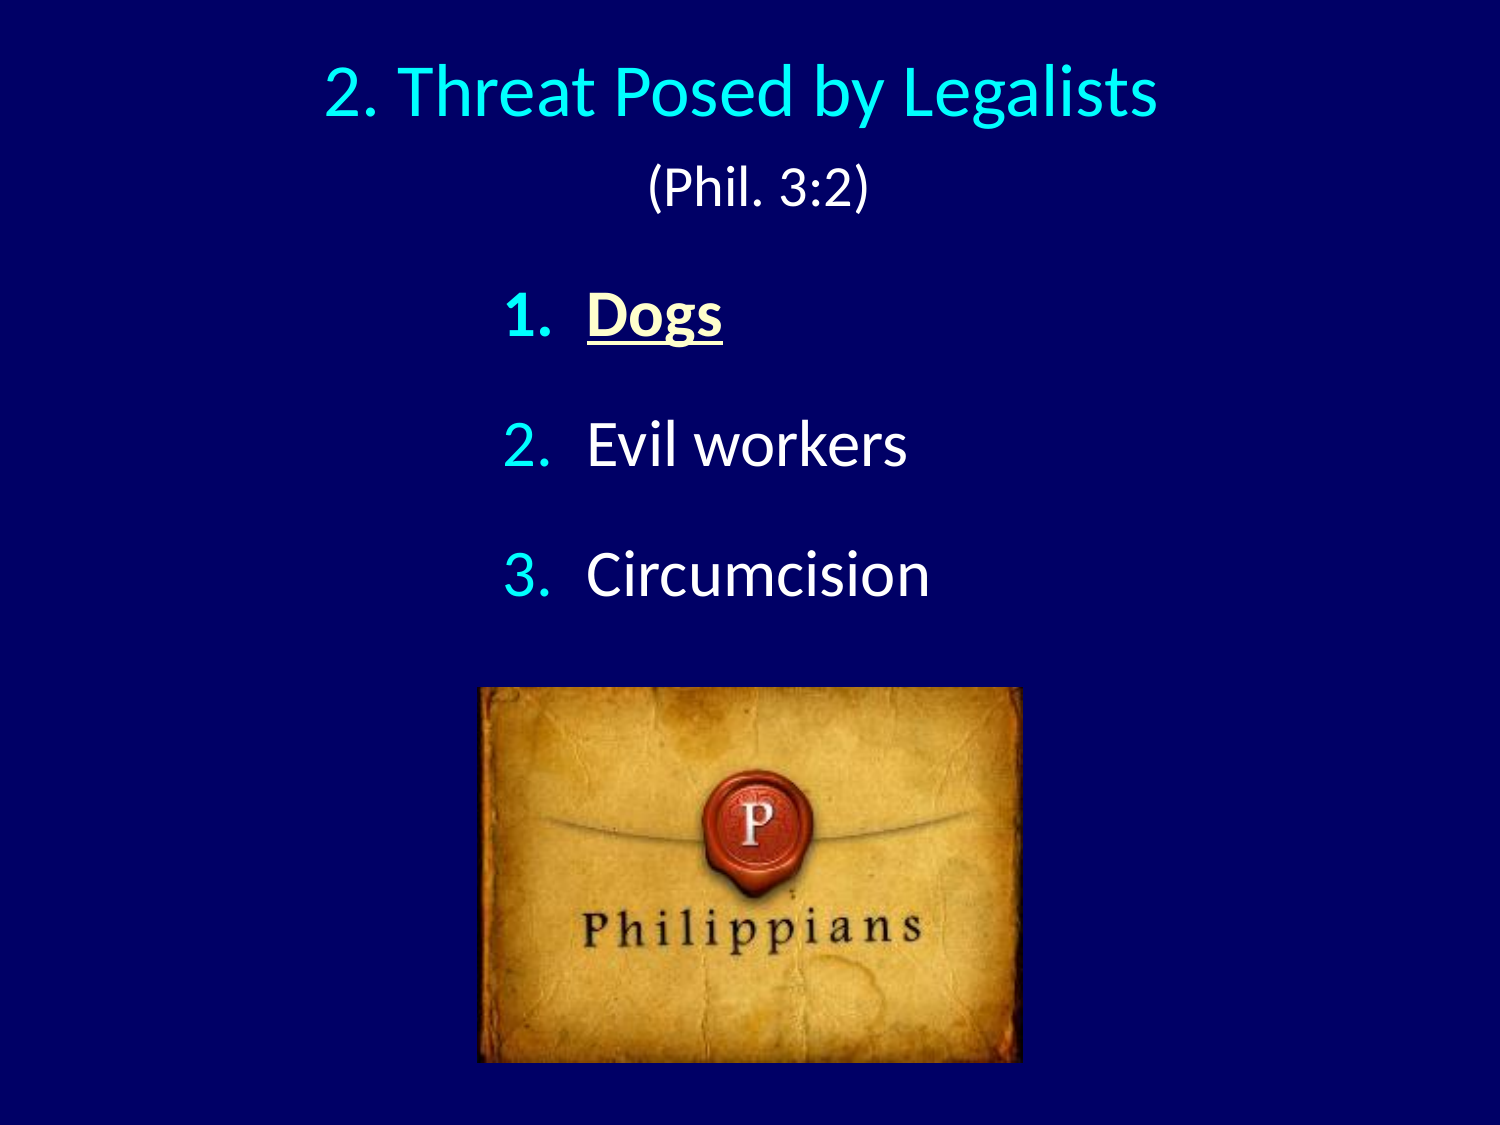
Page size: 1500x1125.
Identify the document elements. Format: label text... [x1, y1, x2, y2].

picture [477, 687, 1023, 1063]
list Dogs Evil workers Circumcision [487, 262, 1013, 663]
title 2. Threat Posed by Legalists (Phil. 3:2) [0, 37, 1500, 225]
